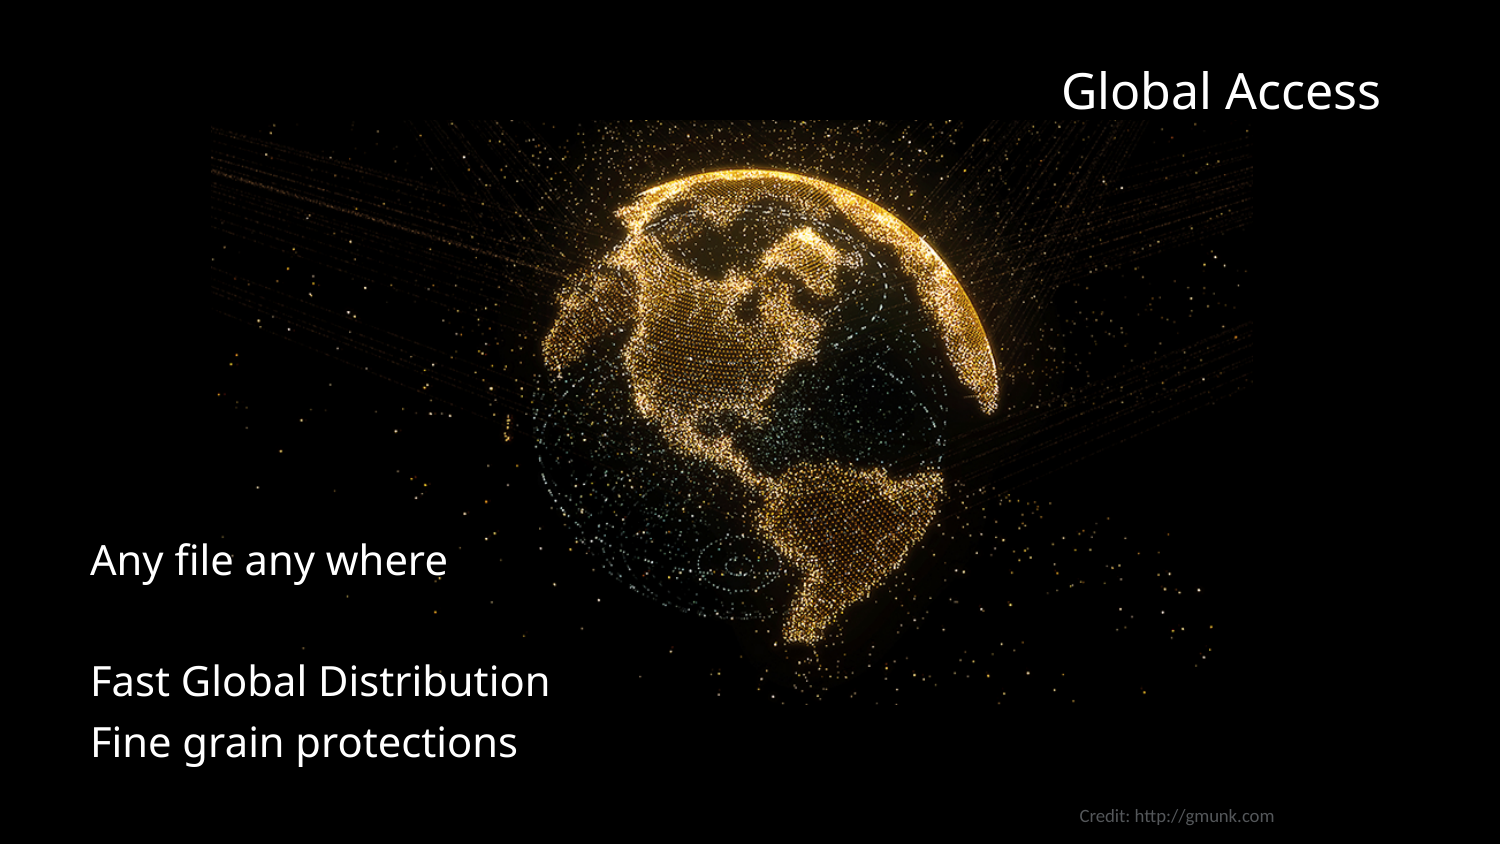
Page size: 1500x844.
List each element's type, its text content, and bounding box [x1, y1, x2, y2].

text_box Credit: http://gmunk.com [405, 796, 1290, 834]
text_box Any file any where Fast Global Distribution Fine grain protections [74, 531, 1425, 804]
picture [211, 120, 1253, 705]
text_box Global Access [103, 0, 1397, 128]
